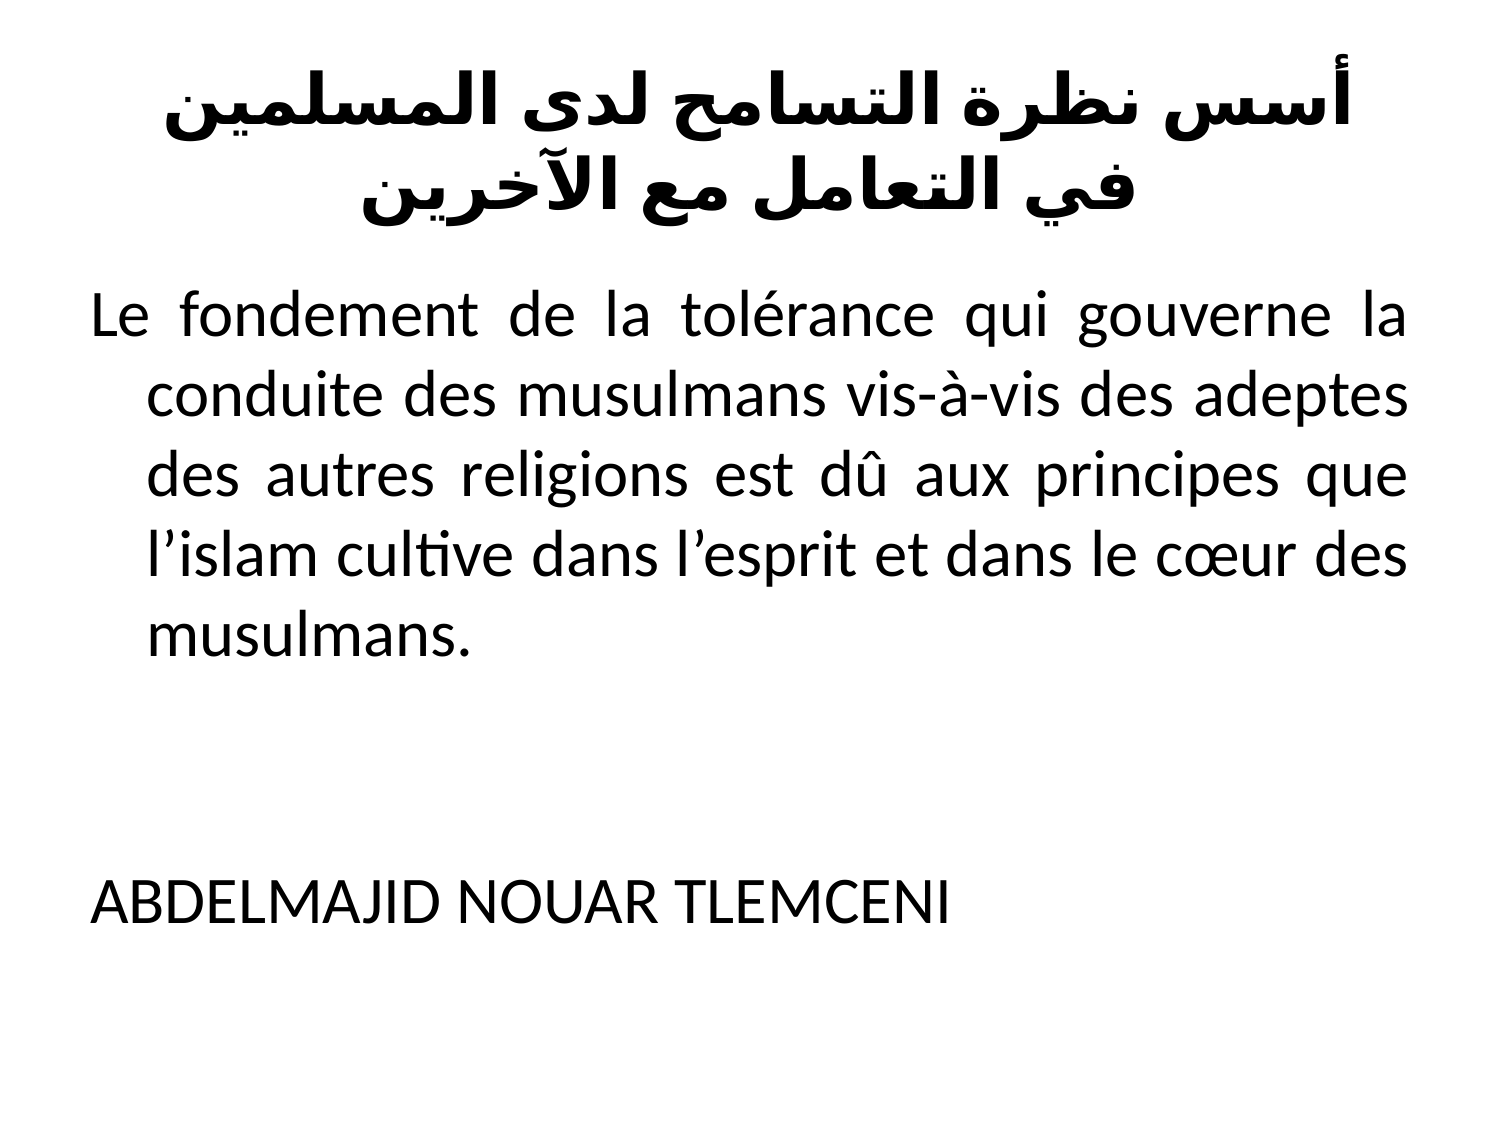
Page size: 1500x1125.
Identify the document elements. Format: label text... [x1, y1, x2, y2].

list Le fondement de la tolérance qui gouverne la conduite des musulmans vis-à-vis des adeptes des autres religions est dû aux principes que l’islam cultive dans l’esprit et dans le cœur des musulmans. ABDELMAJID NOUAR TLEMCENI [75, 262, 1425, 1005]
title أسس نظرة التسامح لدى المسلمين في التعامل مع الآخرين [75, 45, 1425, 233]
